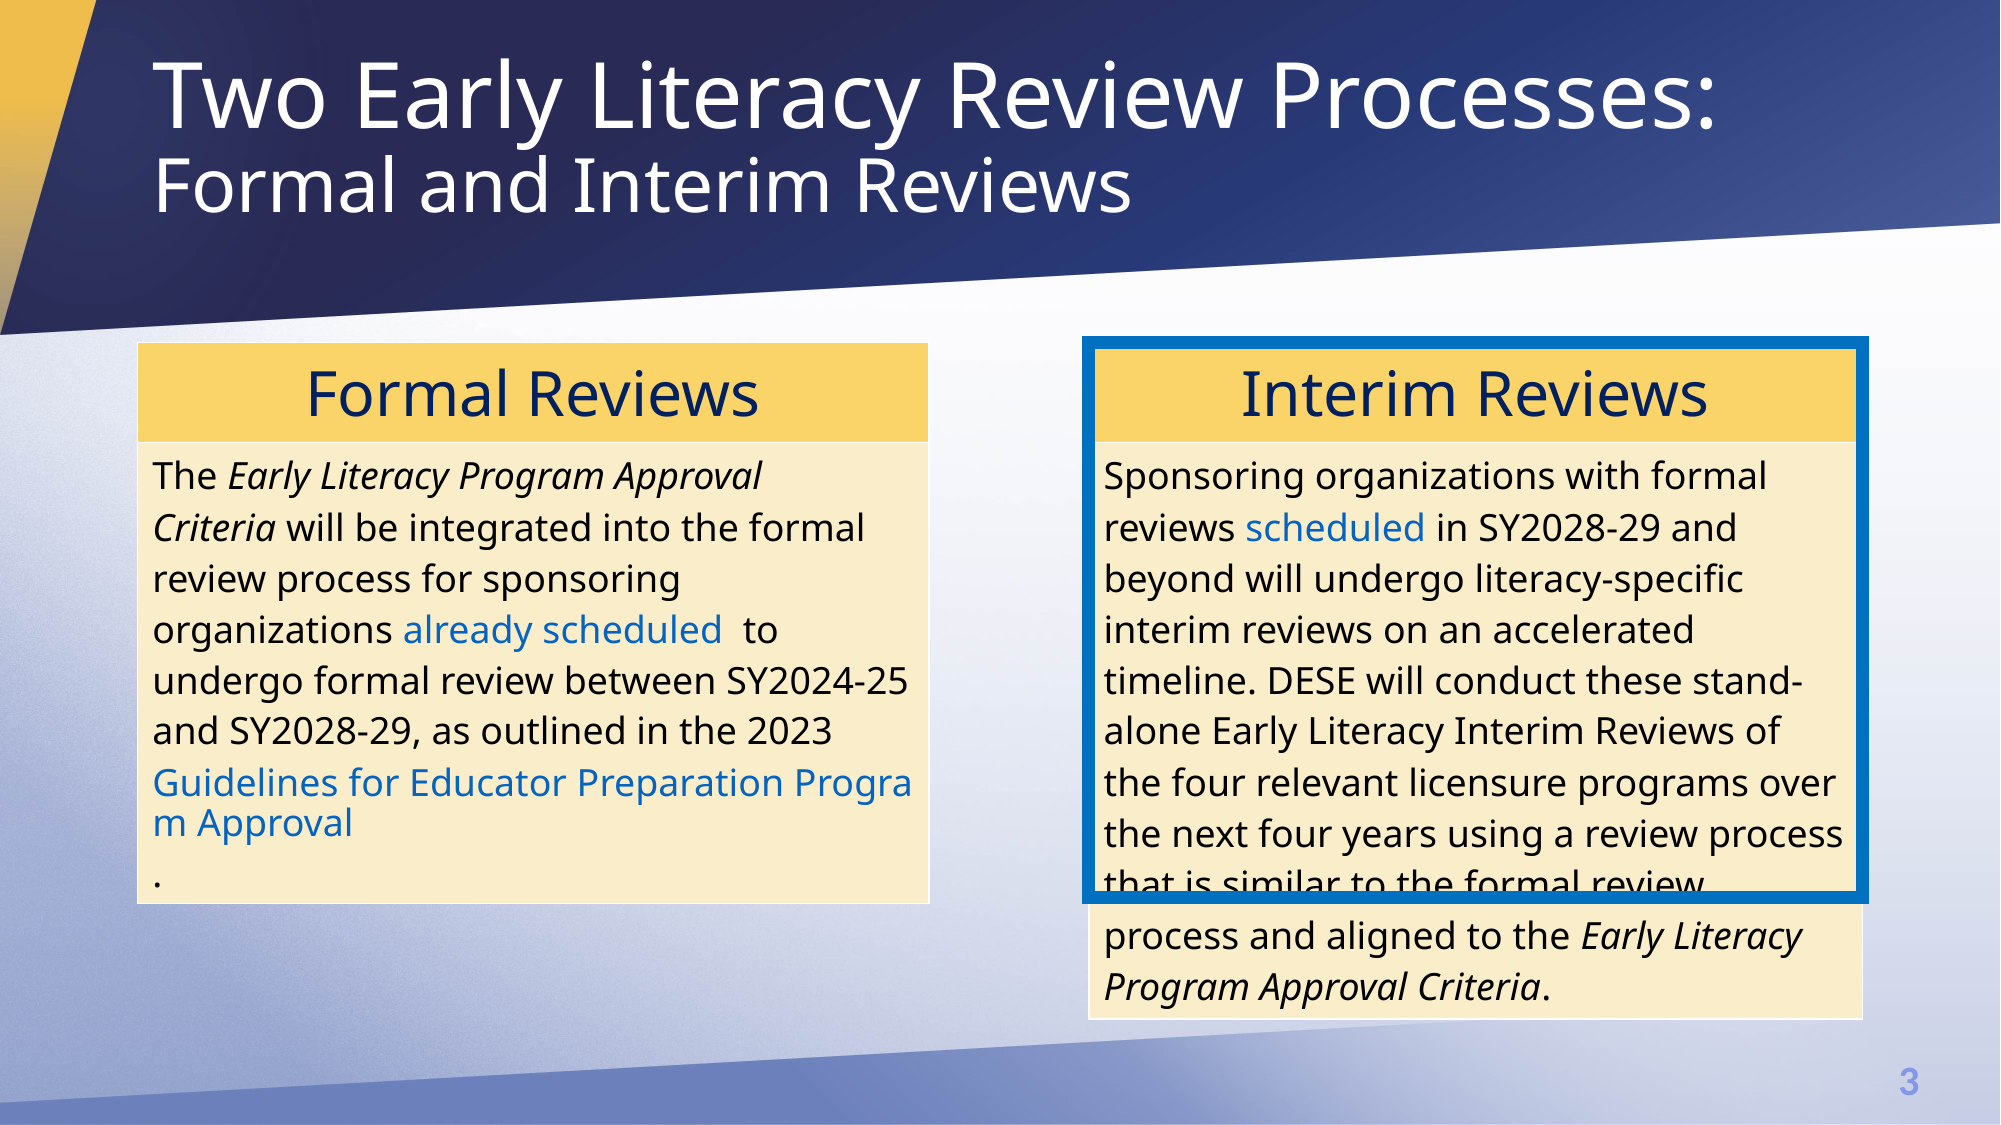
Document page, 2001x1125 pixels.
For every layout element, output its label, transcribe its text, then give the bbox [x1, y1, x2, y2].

title Two Early Literacy Review Processes: Formal and Interim Reviews [137, 30, 1863, 248]
table_header Formal Reviews [138, 343, 928, 442]
table_cell Sponsoring organizations with formal reviews scheduled in SY2028-29 and beyond will undergo literacy-specific interim reviews on an accelerated timeline. DESE will conduct these stand-alone Early Literacy Interim Reviews of the four relevant licensure programs over the next four years using a review process that is similar to the formal review process and aligned to the Early Literacy Program Approval Criteria. [1090, 898, 1862, 1018]
text_box [1088, 341, 1863, 898]
picture [0, 0, 2000, 1125]
table_cell The Early Literacy Program Approval Criteria will be integrated into the formal review process for sponsoring organizations already scheduled to undergo formal review between SY2024-25 and SY2028-29, as outlined in the 2023 Guidelines for Educator Preparation Program Approval. [138, 443, 928, 903]
